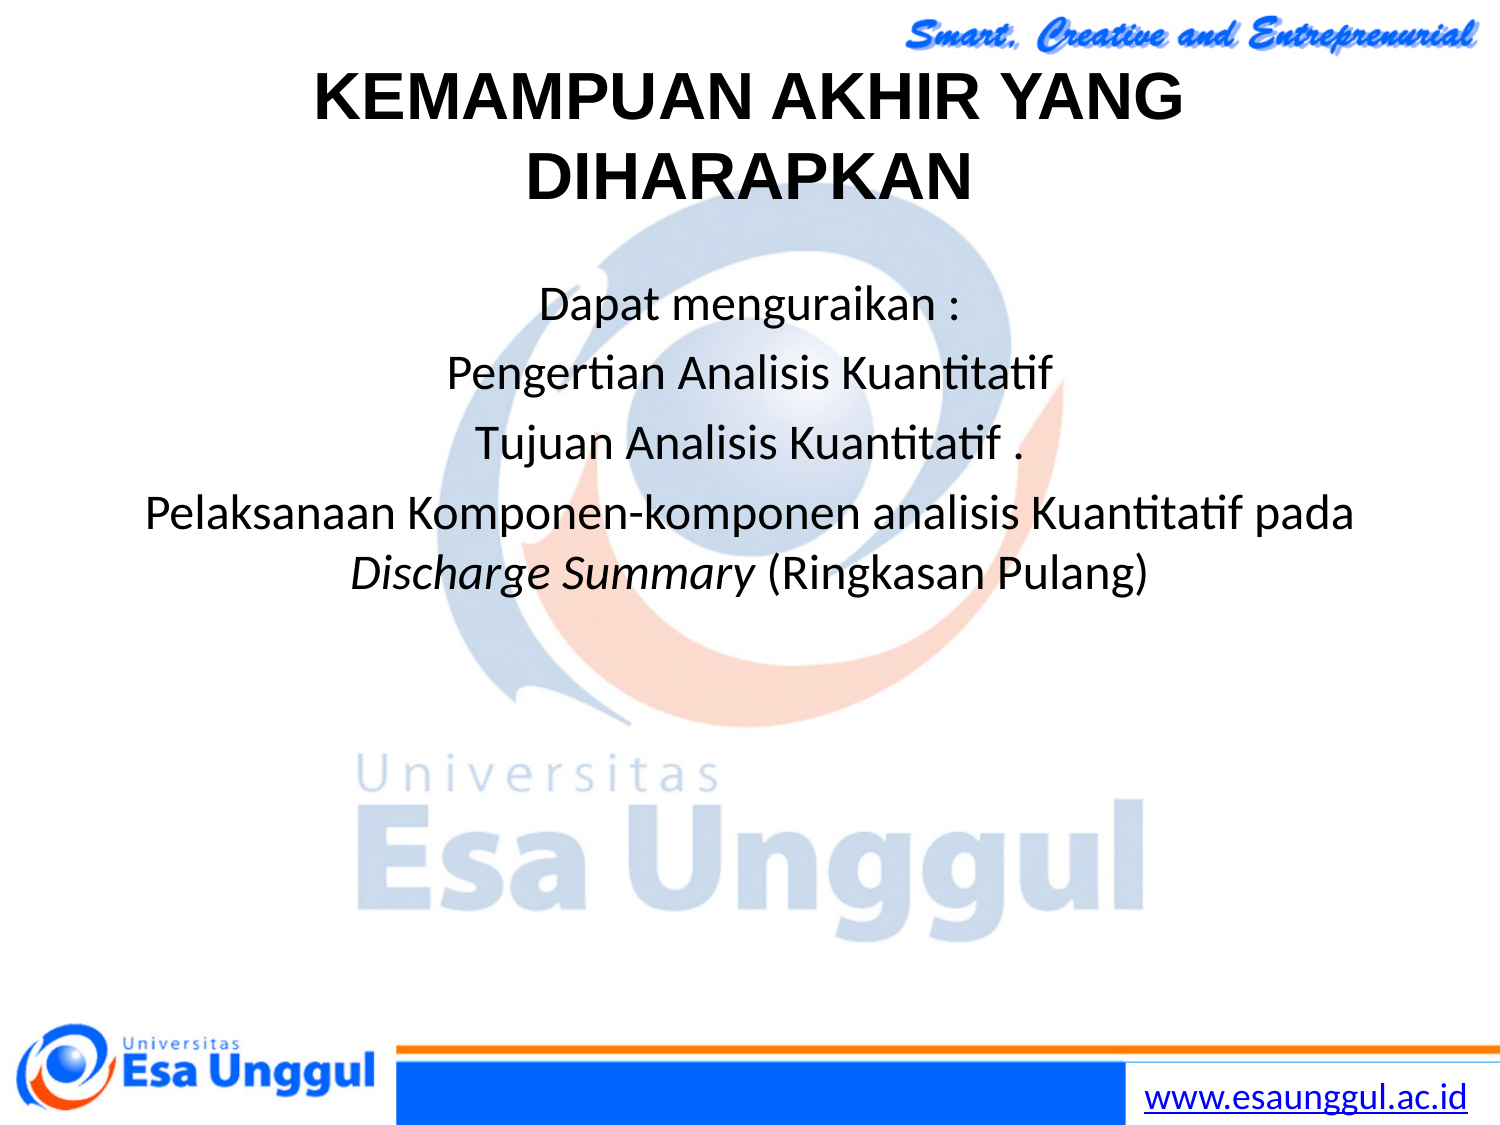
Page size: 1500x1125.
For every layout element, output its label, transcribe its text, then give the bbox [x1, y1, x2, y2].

list Dapat menguraikan : Pengertian Analisis Kuantitatif Tujuan Analisis Kuantitatif . Pelaksanaan Komponen-komponen analisis Kuantitatif pada Discharge Summary (Ringkasan Pulang) [75, 262, 1425, 1005]
picture [0, 0, 1500, 1125]
title KEMAMPUAN AKHIR YANG DIHARAPKAN [75, 45, 1425, 233]
